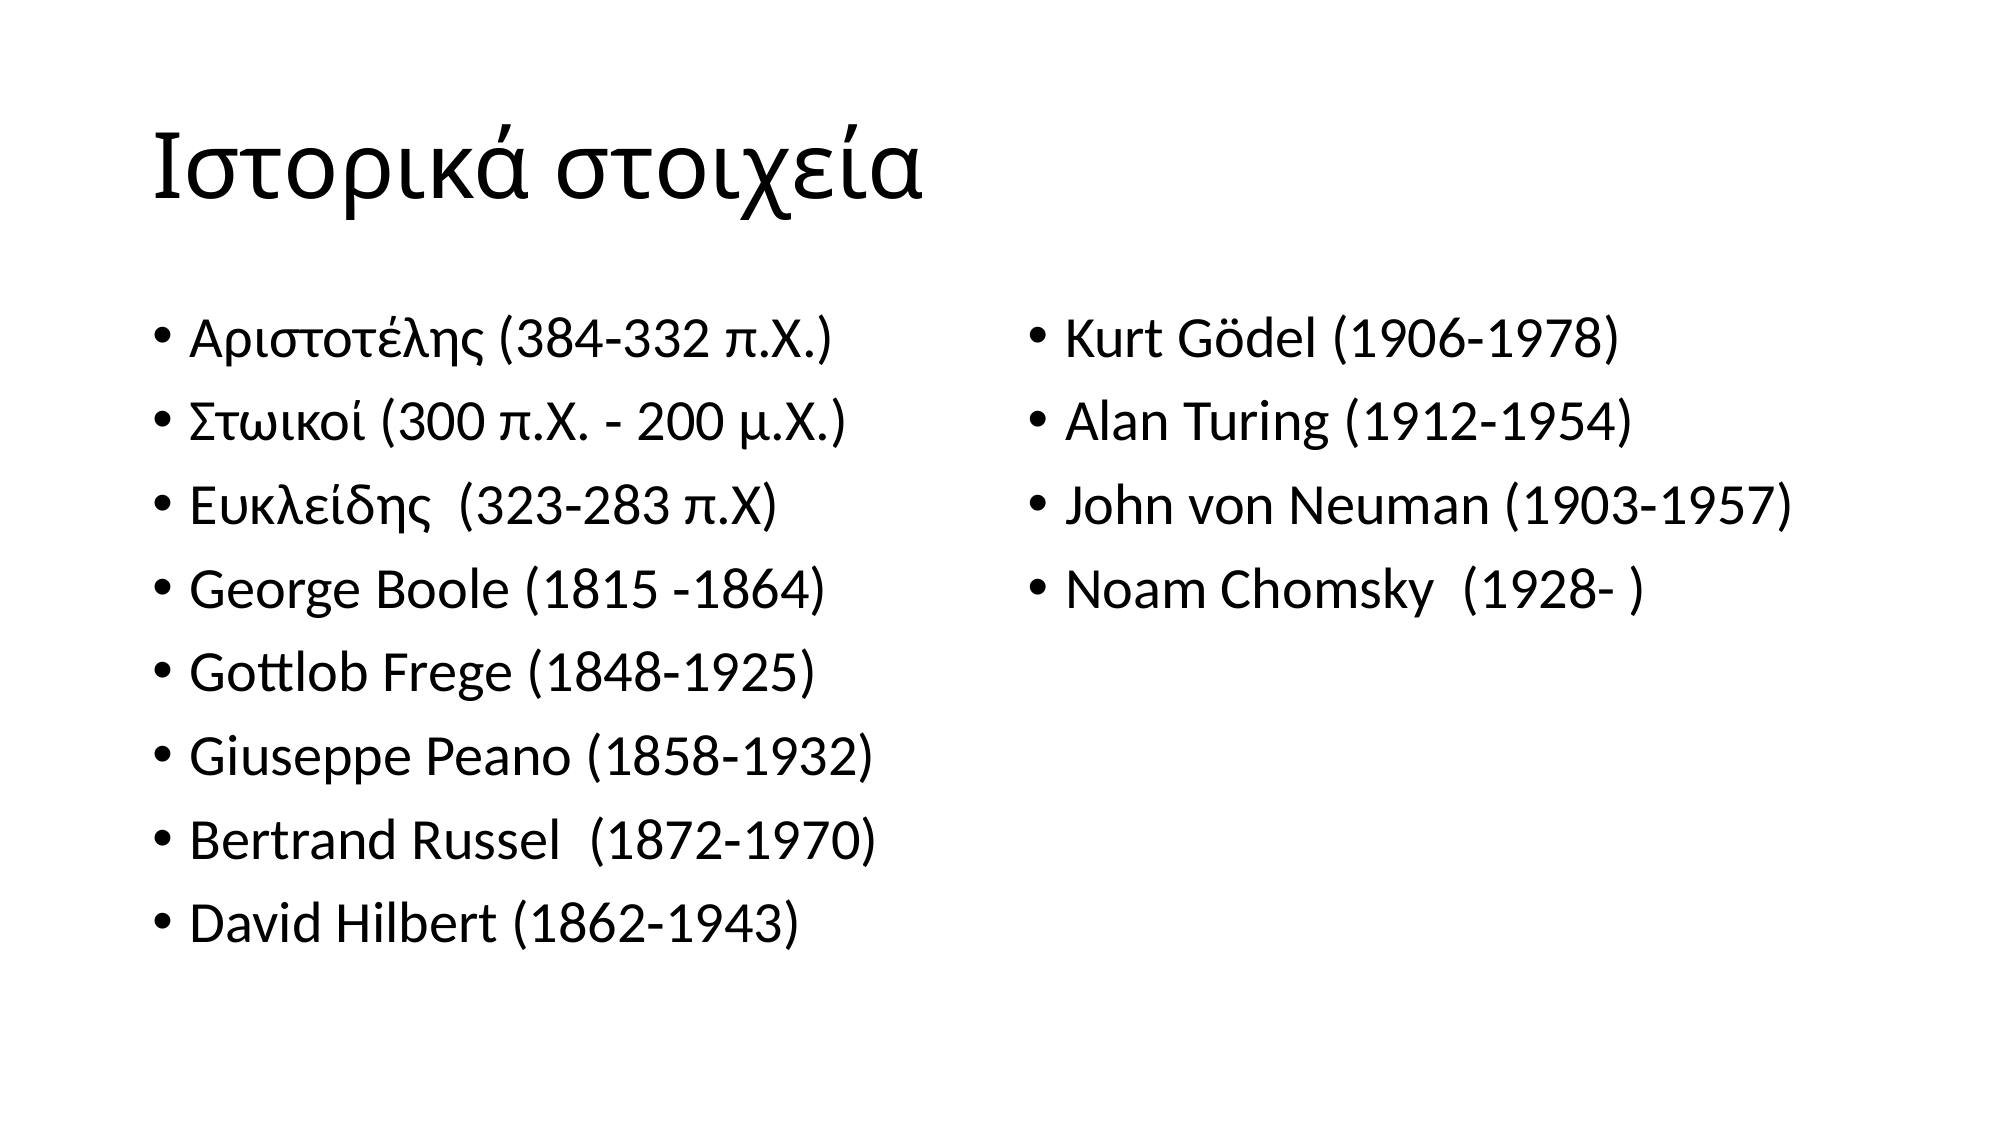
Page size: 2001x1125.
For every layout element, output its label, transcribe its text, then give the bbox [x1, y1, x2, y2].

title Ιστορικά στοιχεία [137, 59, 1863, 278]
list Αριστοτέλης (384‐332 π.Χ.) Στωικοί (300 π.Χ. ‐ 200 μ.Χ.) Ευκλείδης (323‐283 π.Χ) George Boole (1815 ‐1864) Gottlob Frege (1848‐1925) Giuseppe Peano (1858‐1932) Bertrand Russel (1872‐1970) David Hilbert (1862‐1943) [137, 299, 988, 1014]
list Kurt Gödel (1906‐1978) Alan Turing (1912‐1954) John von Neuman (1903‐1957) Noam Chomsky (1928- ) [1012, 299, 1863, 1014]
